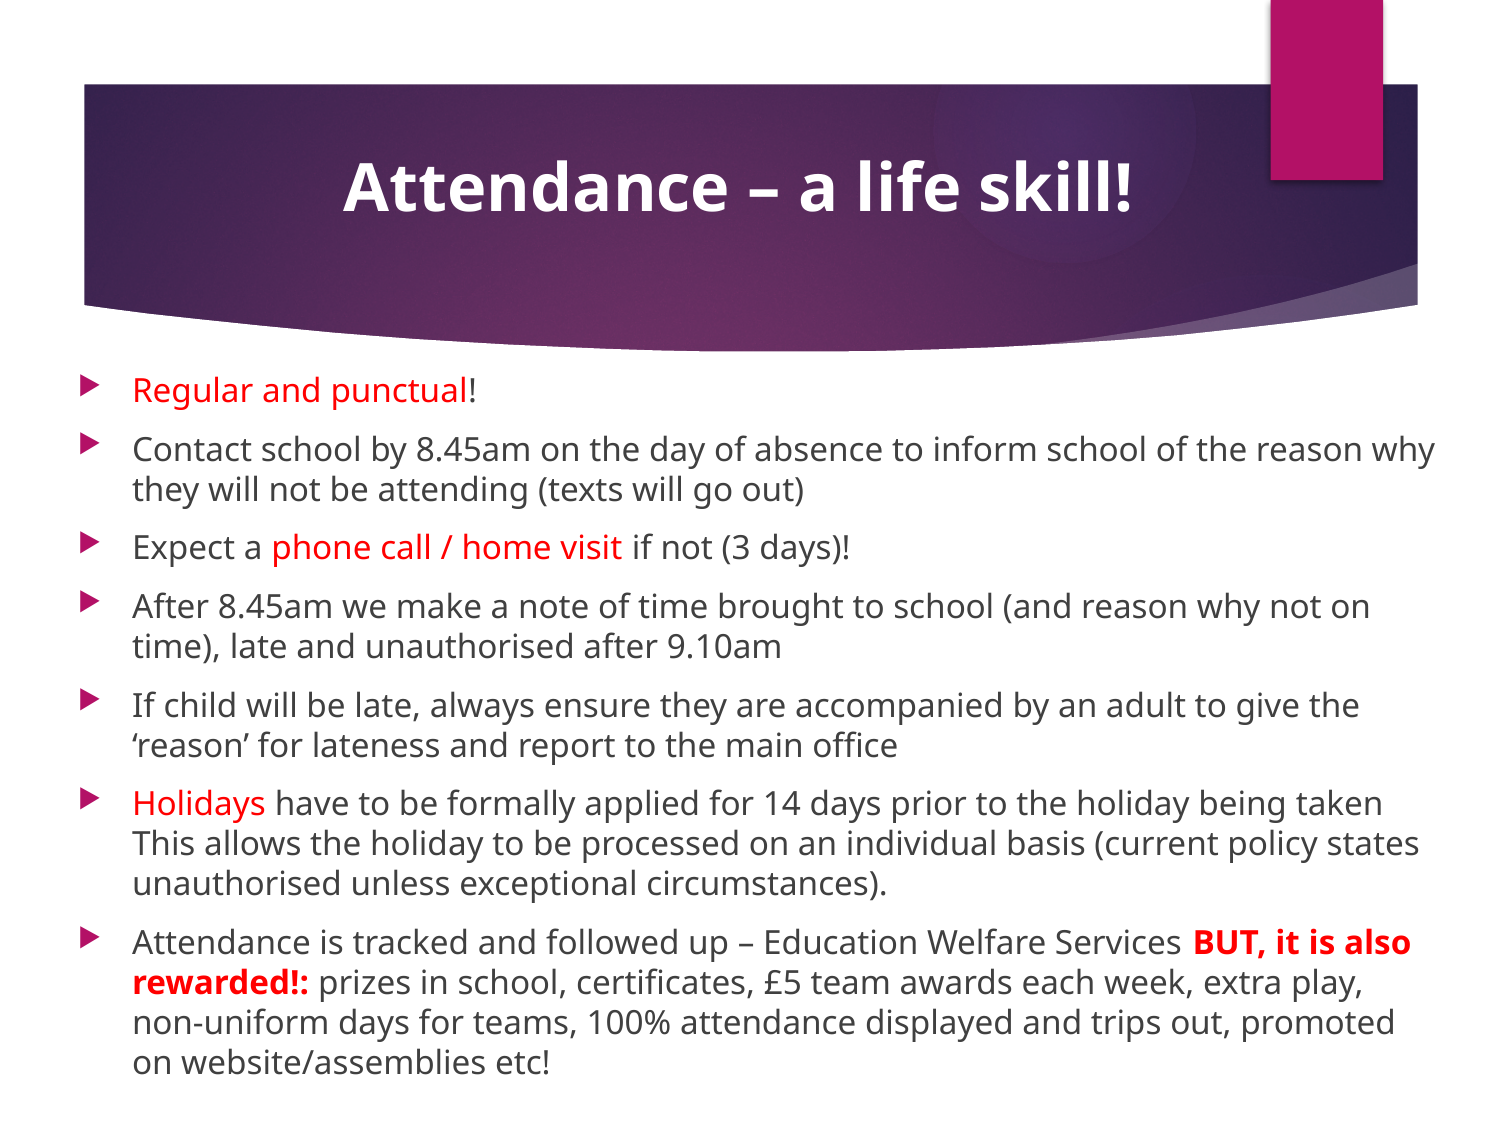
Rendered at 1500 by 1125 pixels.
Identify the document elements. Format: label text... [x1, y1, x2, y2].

title Attendance – a life skill! [171, 78, 1324, 291]
list Regular and punctual! Contact school by 8.45am on the day of absence to inform school of the reason why they will not be attending (texts will go out) Expect a phone call / home visit if not (3 days)! After 8.45am we make a note of time brought to school (and reason why not on time), late and unauthorised after 9.10am If child will be late, always ensure they are accompanied by an adult to give the ‘reason’ for lateness and report to the main office Holidays have to be formally applied for 14 days prior to the holiday being taken This allows the holiday to be processed on an individual basis (current policy states unauthorised unless exceptional circumstances). Attendance is tracked and followed up – Education Welfare Services BUT, it is also rewarded!: prizes in school, certificates, £5 team awards each week, extra play, non-uniform days for teams, 100% attendance displayed and trips out, promoted on website/assemblies etc! [41, 361, 1459, 1094]
